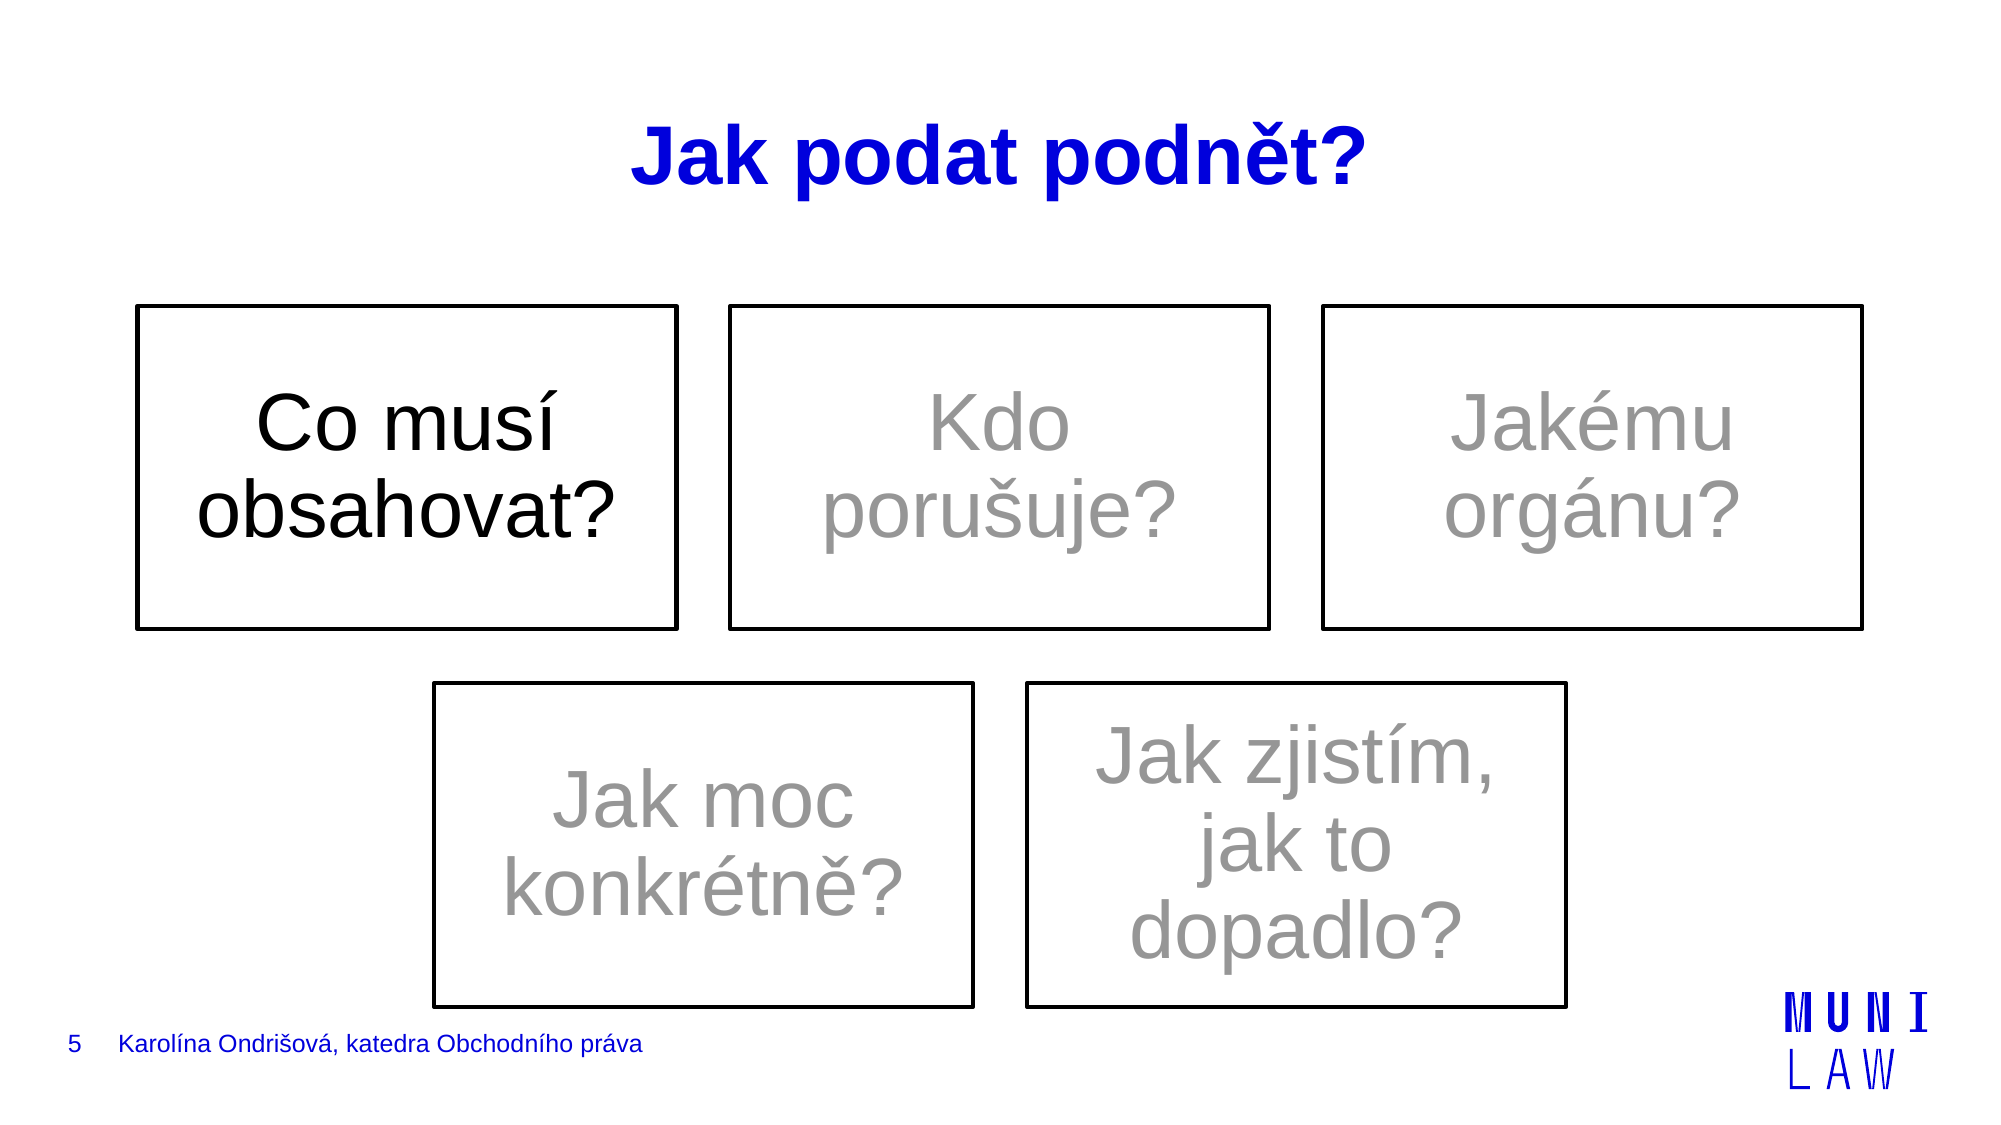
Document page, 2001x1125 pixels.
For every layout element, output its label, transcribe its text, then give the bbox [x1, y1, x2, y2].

slide_number 5 [67, 1021, 110, 1063]
footer Karolína Ondrišová, katedra Obchodního práva [118, 1021, 1418, 1063]
title Jak podat podnět? [118, 118, 1883, 193]
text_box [137, 299, 1863, 1014]
